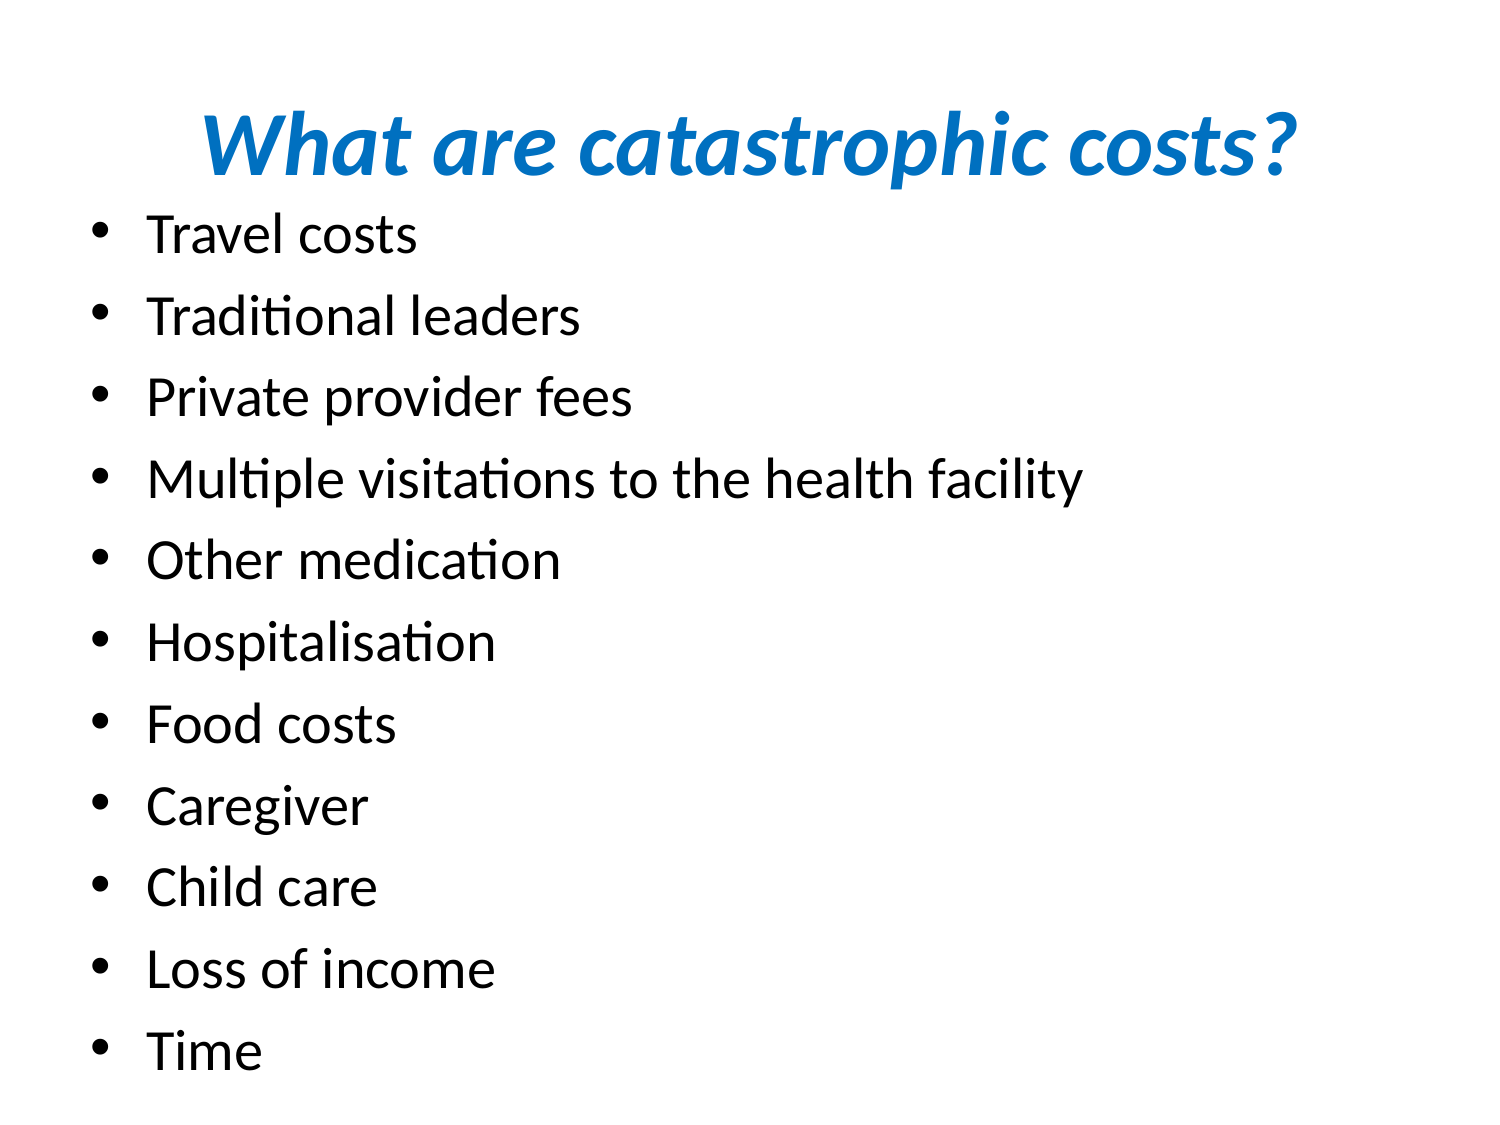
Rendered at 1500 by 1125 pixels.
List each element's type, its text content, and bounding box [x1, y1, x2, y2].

list Travel costs Traditional leaders Private provider fees Multiple visitations to the health facility Other medication Hospitalisation Food costs Caregiver Child care Loss of income Time [75, 187, 1425, 930]
title What are catastrophic costs? [75, 45, 1425, 187]
